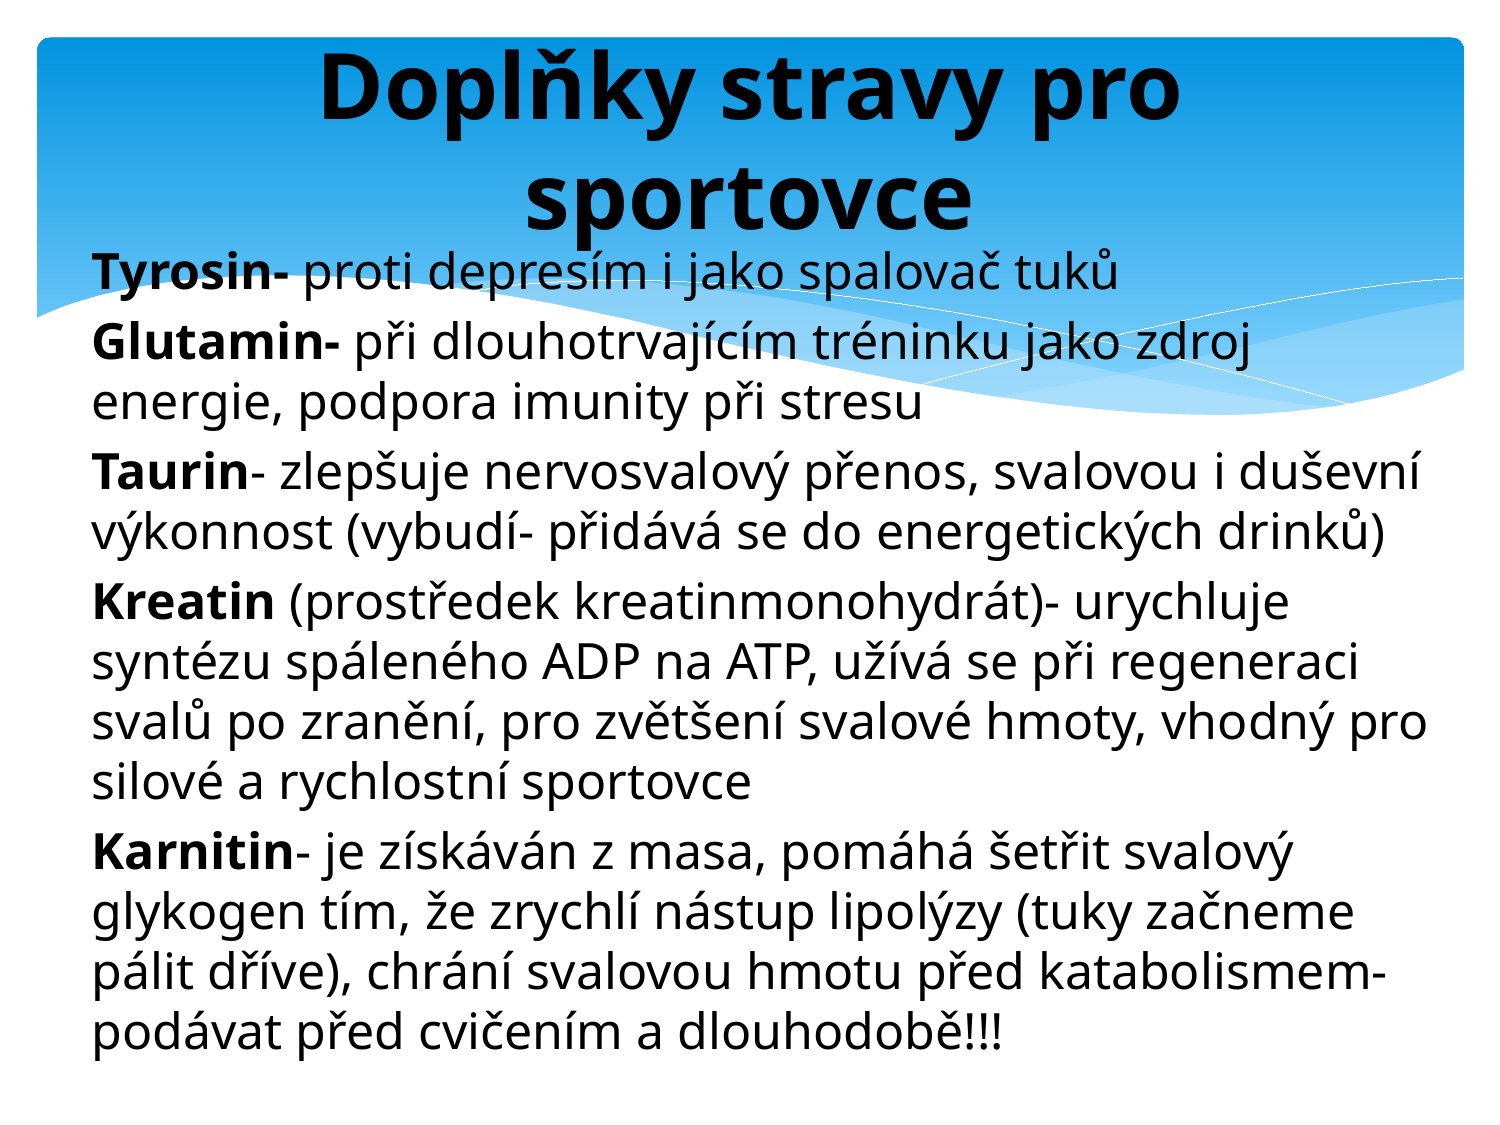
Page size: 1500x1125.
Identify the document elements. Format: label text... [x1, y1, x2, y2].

picture [540, 50, 551, 55]
title Doplňky stravy pro sportovce [75, 55, 1425, 220]
picture [595, 50, 607, 55]
list Tyrosin- proti depresím i jako spalovač tuků Glutamin- při dlouhotrvajícím tréninku jako zdroj energie, podpora imunity při stresu Taurin- zlepšuje nervosvalový přenos, svalovou i duševní výkonnost (vybudí- přidává se do energetických drinků) Kreatin (prostředek kreatinmonohydrát)- urychluje syntézu spáleného ADP na ATP, užívá se při regeneraci svalů po zranění, pro zvětšení svalové hmoty, vhodný pro silové a rychlostní sportovce Karnitin- je získáván z masa, pomáhá šetřit svalový glykogen tím, že zrychlí nástup lipolýzy (tuky začneme pálit dříve), chrání svalovou hmotu před katabolismem- podávat před cvičením a dlouhodobě!!! [76, 231, 1447, 1071]
picture [561, 50, 573, 55]
picture [506, 50, 518, 55]
